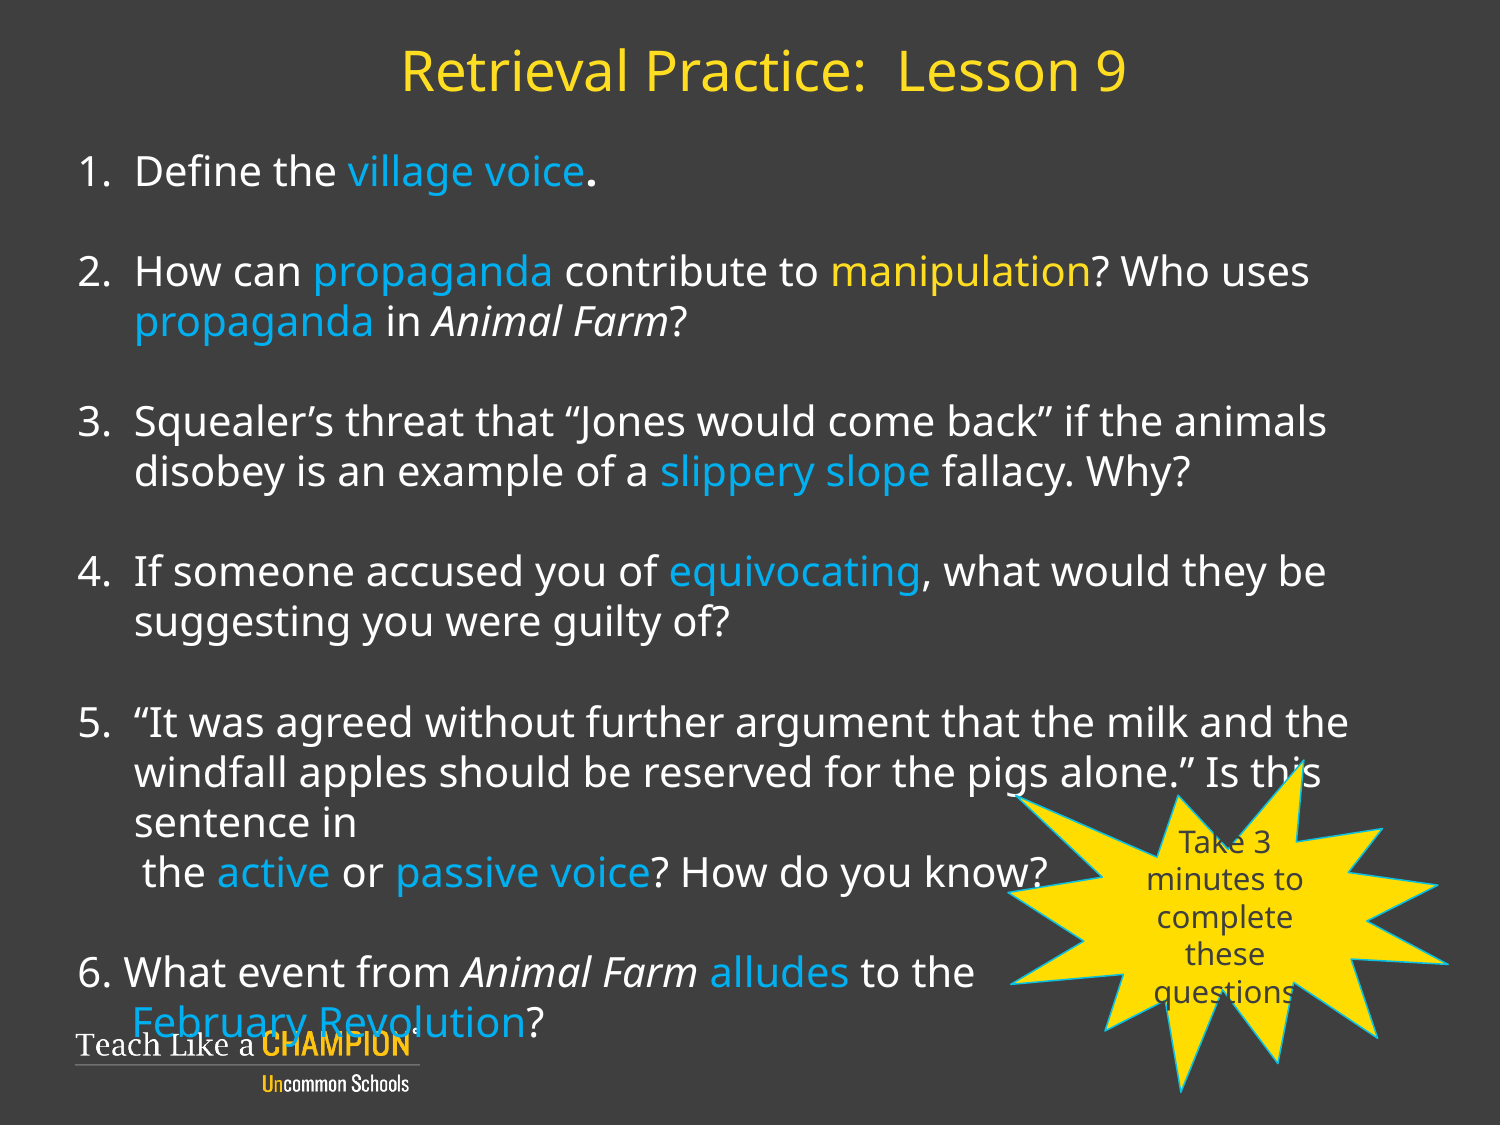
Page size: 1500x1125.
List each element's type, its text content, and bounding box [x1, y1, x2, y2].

title Retrieval Practice: Lesson 9 [300, 0, 1229, 137]
text_box Take 3 minutes to complete these questions [1007, 759, 1449, 1093]
text_box Define the village voice. How can propaganda contribute to manipulation? Who uses propaganda in Animal Farm? Squealer’s threat that “Jones would come back” if the animals disobey is an example of a slippery slope fallacy. Why? If someone accused you of equivocating, what would they be suggesting you were guilty of? “It was agreed without further argument that the milk and the windfall apples should be reserved for the pigs alone.” Is this sentence in the active or passive voice? How do you know? 6. What event from Animal Farm alludes to the February Revolution? [62, 137, 1409, 1103]
